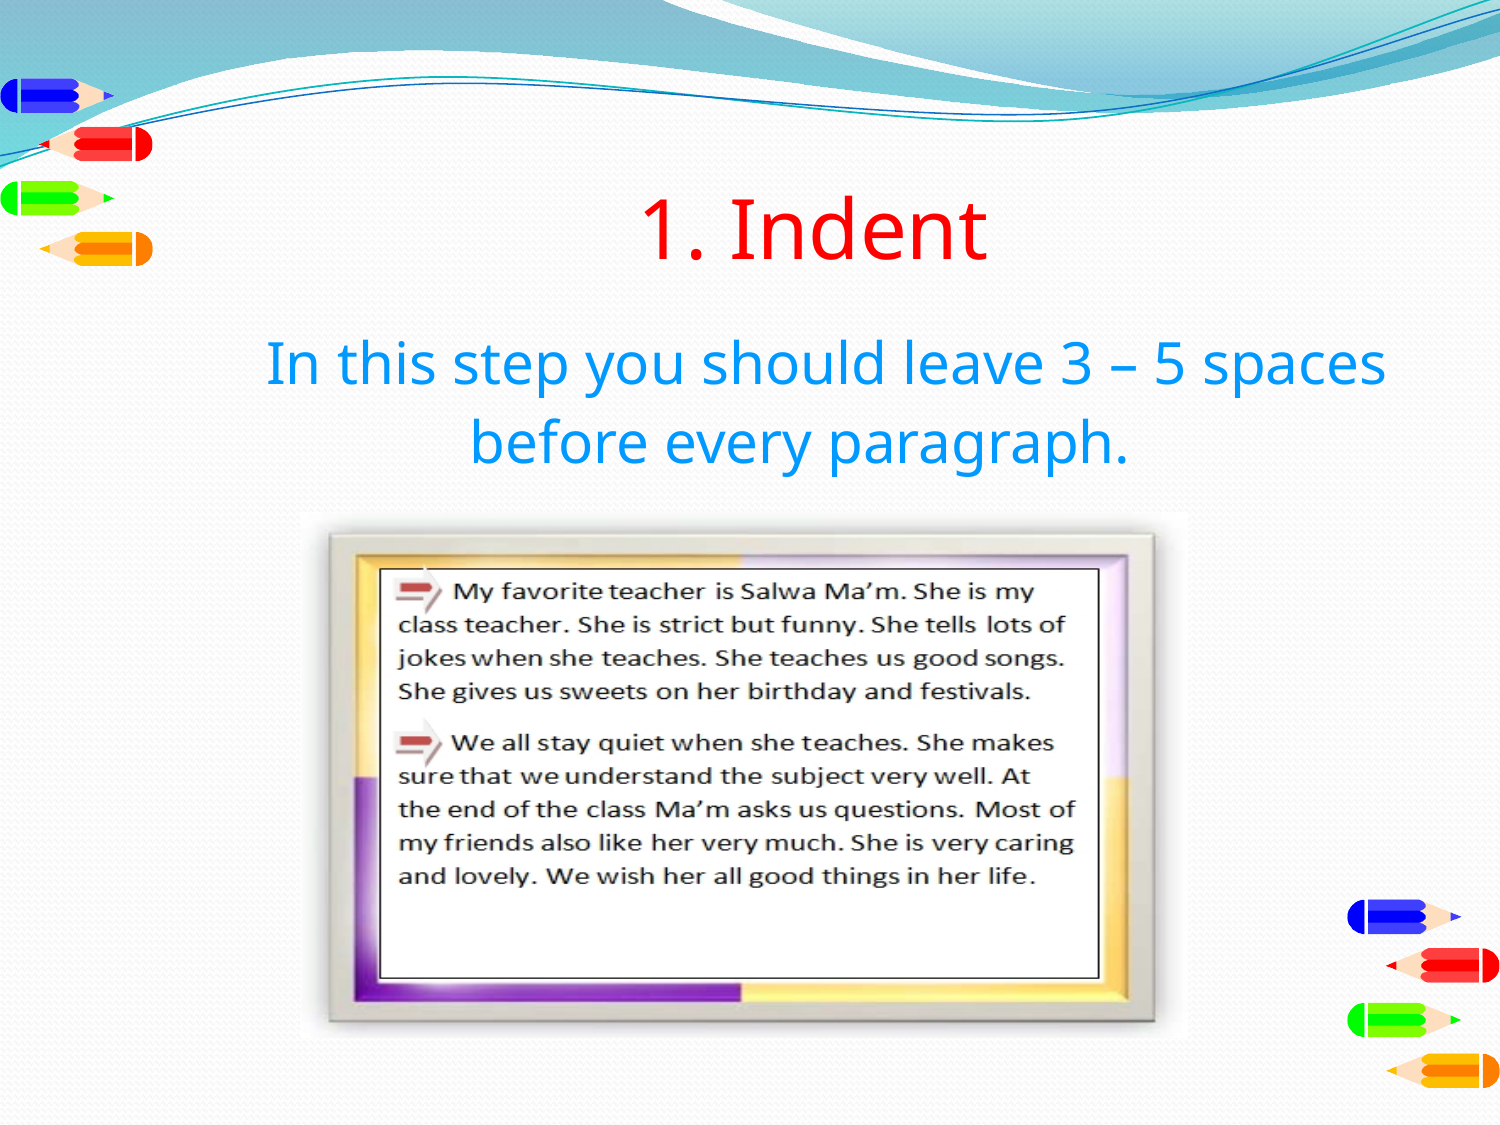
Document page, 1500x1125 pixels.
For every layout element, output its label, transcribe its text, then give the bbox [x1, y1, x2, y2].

title 1. Indent In this step you should leave 3 – 5 spaces before every paragraph. [162, 137, 1438, 476]
picture [0, 77, 153, 266]
picture [1347, 899, 1500, 1088]
picture [299, 512, 1188, 1038]
